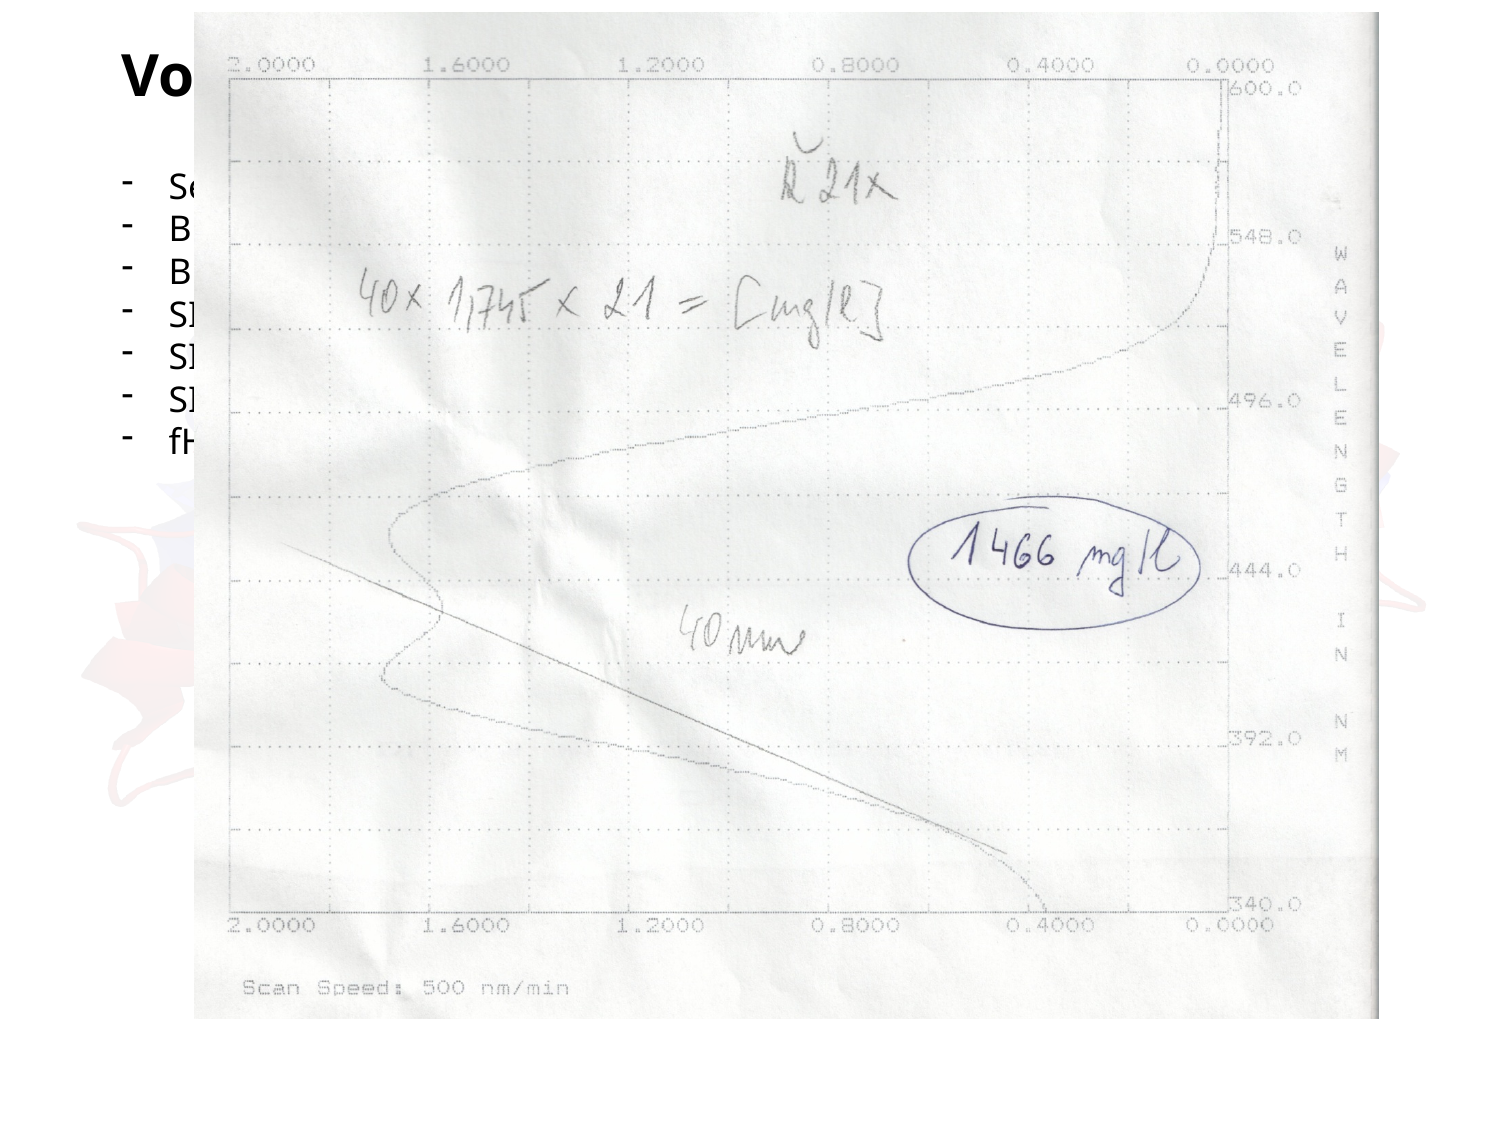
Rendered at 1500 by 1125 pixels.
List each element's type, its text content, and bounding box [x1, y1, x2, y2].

text_box Volný Hb vs bilirubin [106, 30, 189, 116]
text_box Sérum tmavě hnědé barvy BilT = 667,8 μmol/L (2,0 – 21,0 μmol/L) BilD = 545,8 μmol/L (0,0 – 5,0 μmol/L) SIH = 0,00 SIL = 88,00 SII = 837,00 fHB = < 50 mg/L [106, 156, 189, 469]
picture [194, 12, 1380, 1019]
